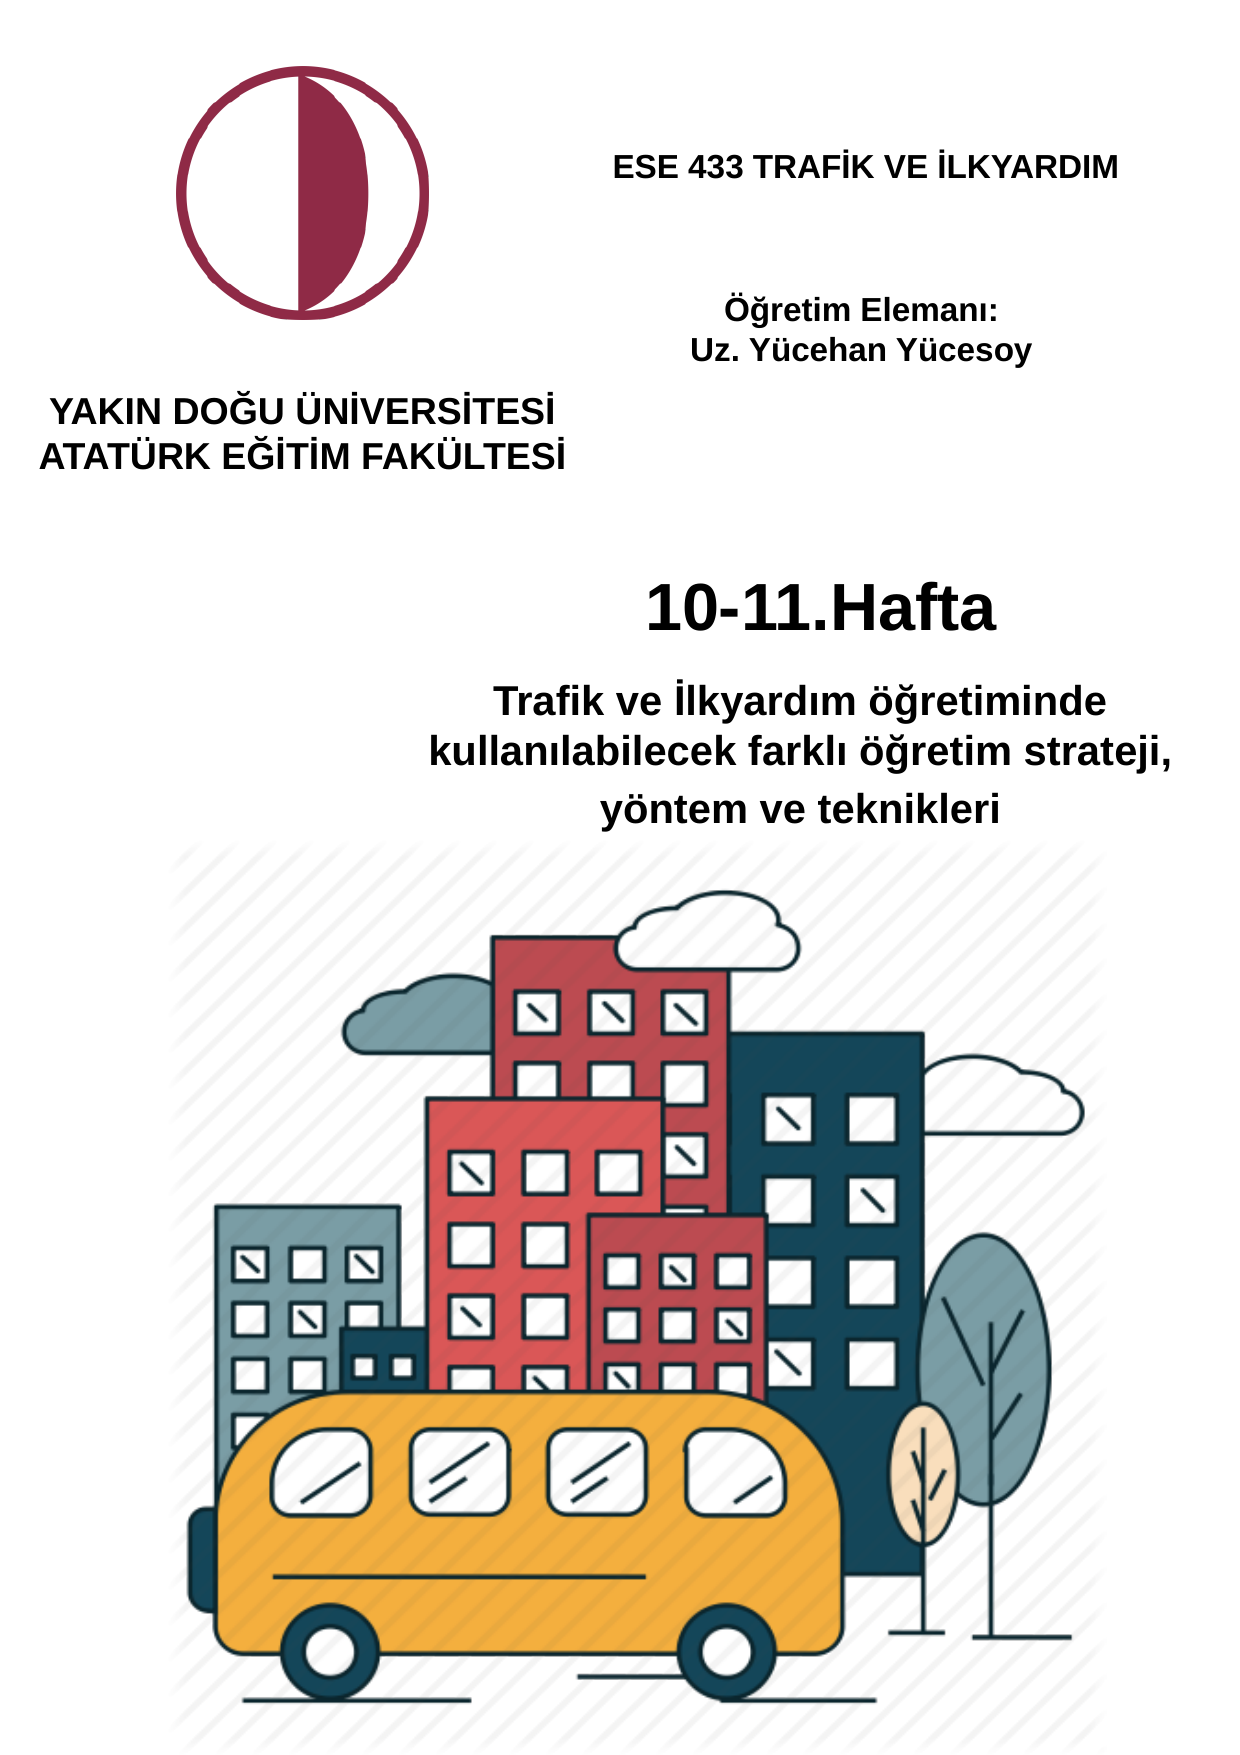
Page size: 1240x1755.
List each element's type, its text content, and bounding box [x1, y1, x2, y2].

picture [167, 839, 1107, 1755]
text_box YAKIN DOĞU ÜNİVERSİTESİ ATATÜRK EĞİTİM FAKÜLTESİ [0, 379, 611, 485]
text_box ESE 433 TRAFİK VE İLKYARDIM [558, 137, 1174, 193]
picture [176, 66, 429, 321]
text_box Trafik ve İlkyardım öğretiminde kullanılabilecek farklı öğretim strateji, yöntem ve teknikleri [360, 666, 1240, 1175]
subtitle Öğretim Elemanı: Uz. Yücehan Yücesoy [441, 287, 1240, 591]
text_box 10-11.Hafta [553, 556, 1089, 651]
